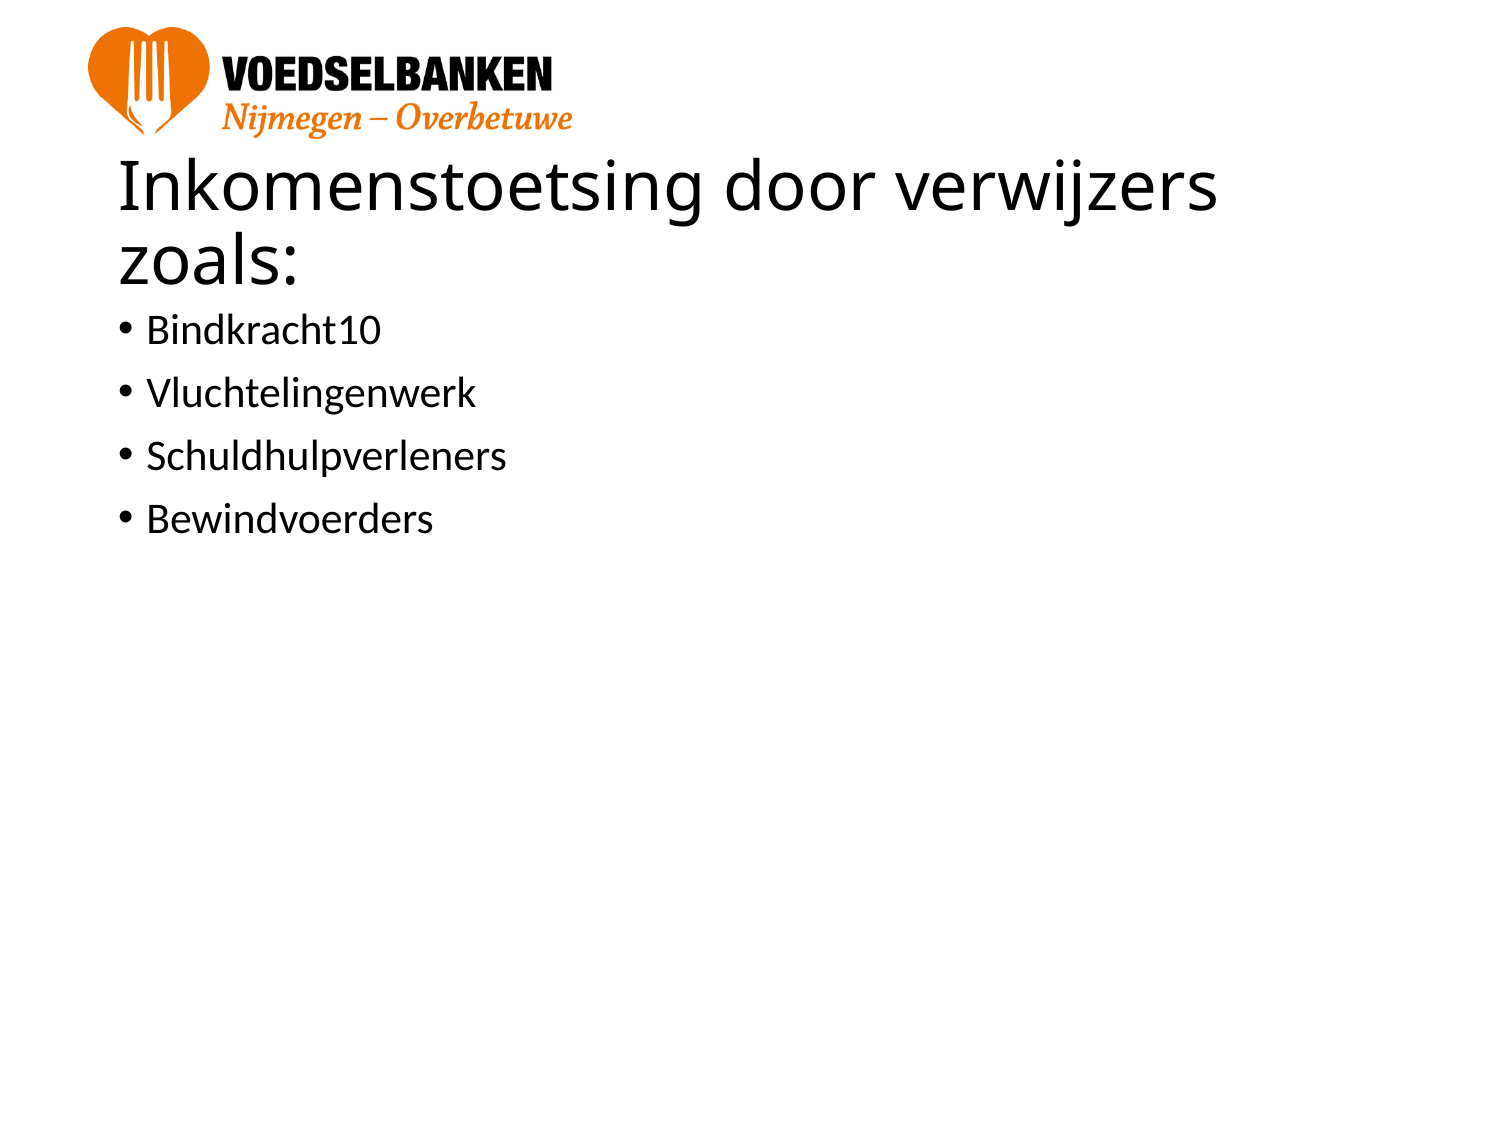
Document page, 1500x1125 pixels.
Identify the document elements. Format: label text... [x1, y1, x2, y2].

picture [88, 27, 615, 139]
list Bindkracht10 Vluchtelingenwerk Schuldhulpverleners Bewindvoerders [103, 299, 1397, 1014]
title Inkomenstoetsing door verwijzers zoals: [103, 172, 1397, 278]
